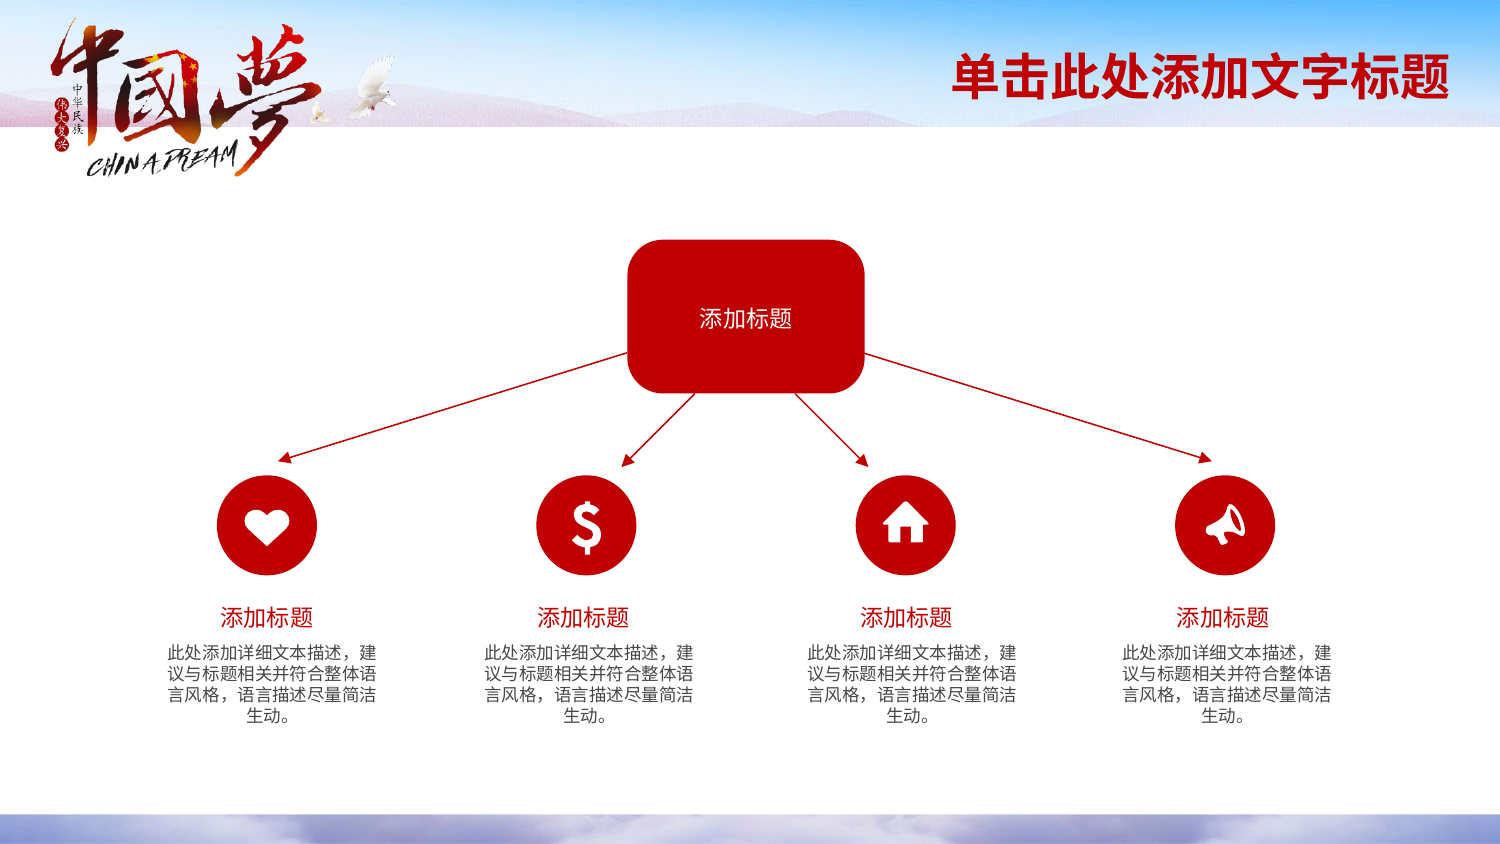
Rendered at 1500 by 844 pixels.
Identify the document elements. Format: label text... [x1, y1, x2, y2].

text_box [536, 475, 637, 576]
text_box [795, 393, 869, 468]
text_box 此处添加详细文本描述，建议与标题相关并符合整体语言风格，语言描述尽量简洁生动。 [799, 642, 1026, 727]
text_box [855, 475, 956, 576]
text_box 添加标题 [1110, 600, 1337, 639]
text_box 添加标题 [793, 600, 1020, 639]
text_box [621, 393, 695, 468]
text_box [1175, 475, 1276, 576]
text_box [862, 352, 1212, 464]
text_box 添加标题 [628, 297, 865, 340]
text_box 添加标题 [153, 600, 380, 639]
text_box 此处添加详细文本描述，建议与标题相关并符合整体语言风格，语言描述尽量简洁生动。 [476, 642, 703, 727]
text_box [627, 239, 865, 394]
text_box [216, 475, 317, 576]
text_box 添加标题 [470, 600, 697, 639]
text_box 此处添加详细文本描述，建议与标题相关并符合整体语言风格，语言描述尽量简洁生动。 [1114, 642, 1341, 727]
picture [0, 815, 1500, 844]
picture [0, 0, 1500, 178]
text_box 此处添加详细文本描述，建议与标题相关并符合整体语言风格，语言描述尽量简洁生动。 [159, 642, 386, 727]
text_box [277, 352, 628, 464]
